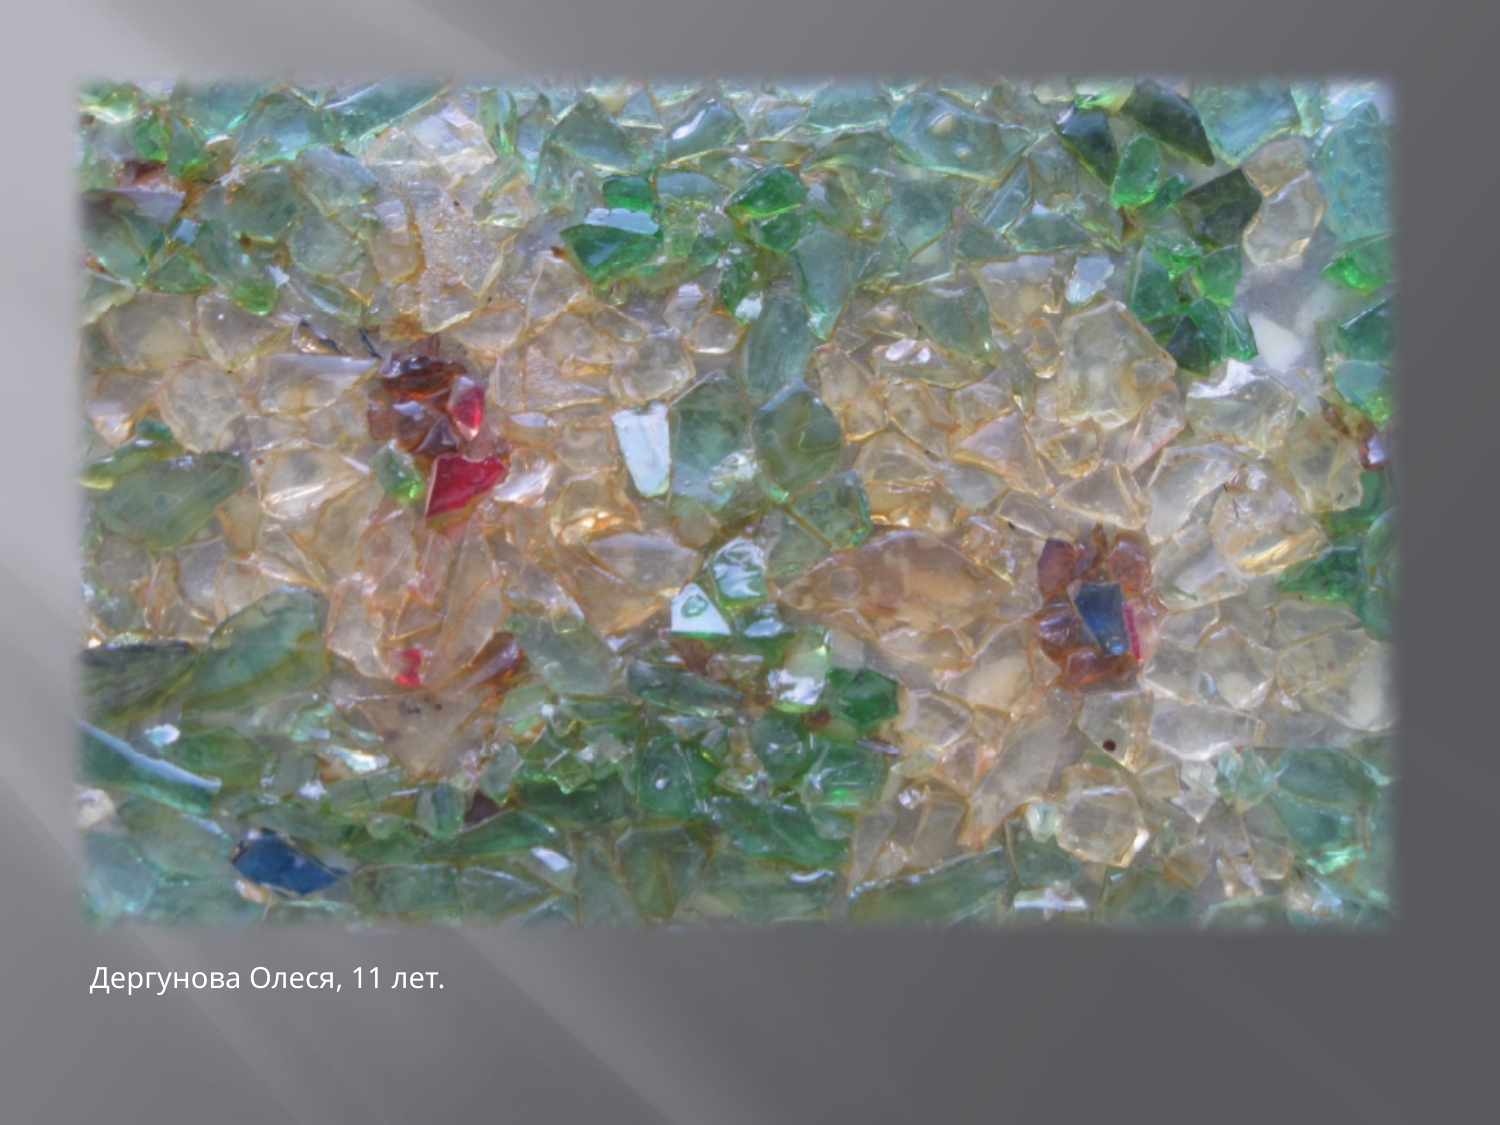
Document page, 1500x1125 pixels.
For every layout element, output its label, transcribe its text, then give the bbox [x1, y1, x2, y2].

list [64, 66, 1409, 941]
list Дергунова Олеся, 11 лет. [75, 960, 569, 1047]
